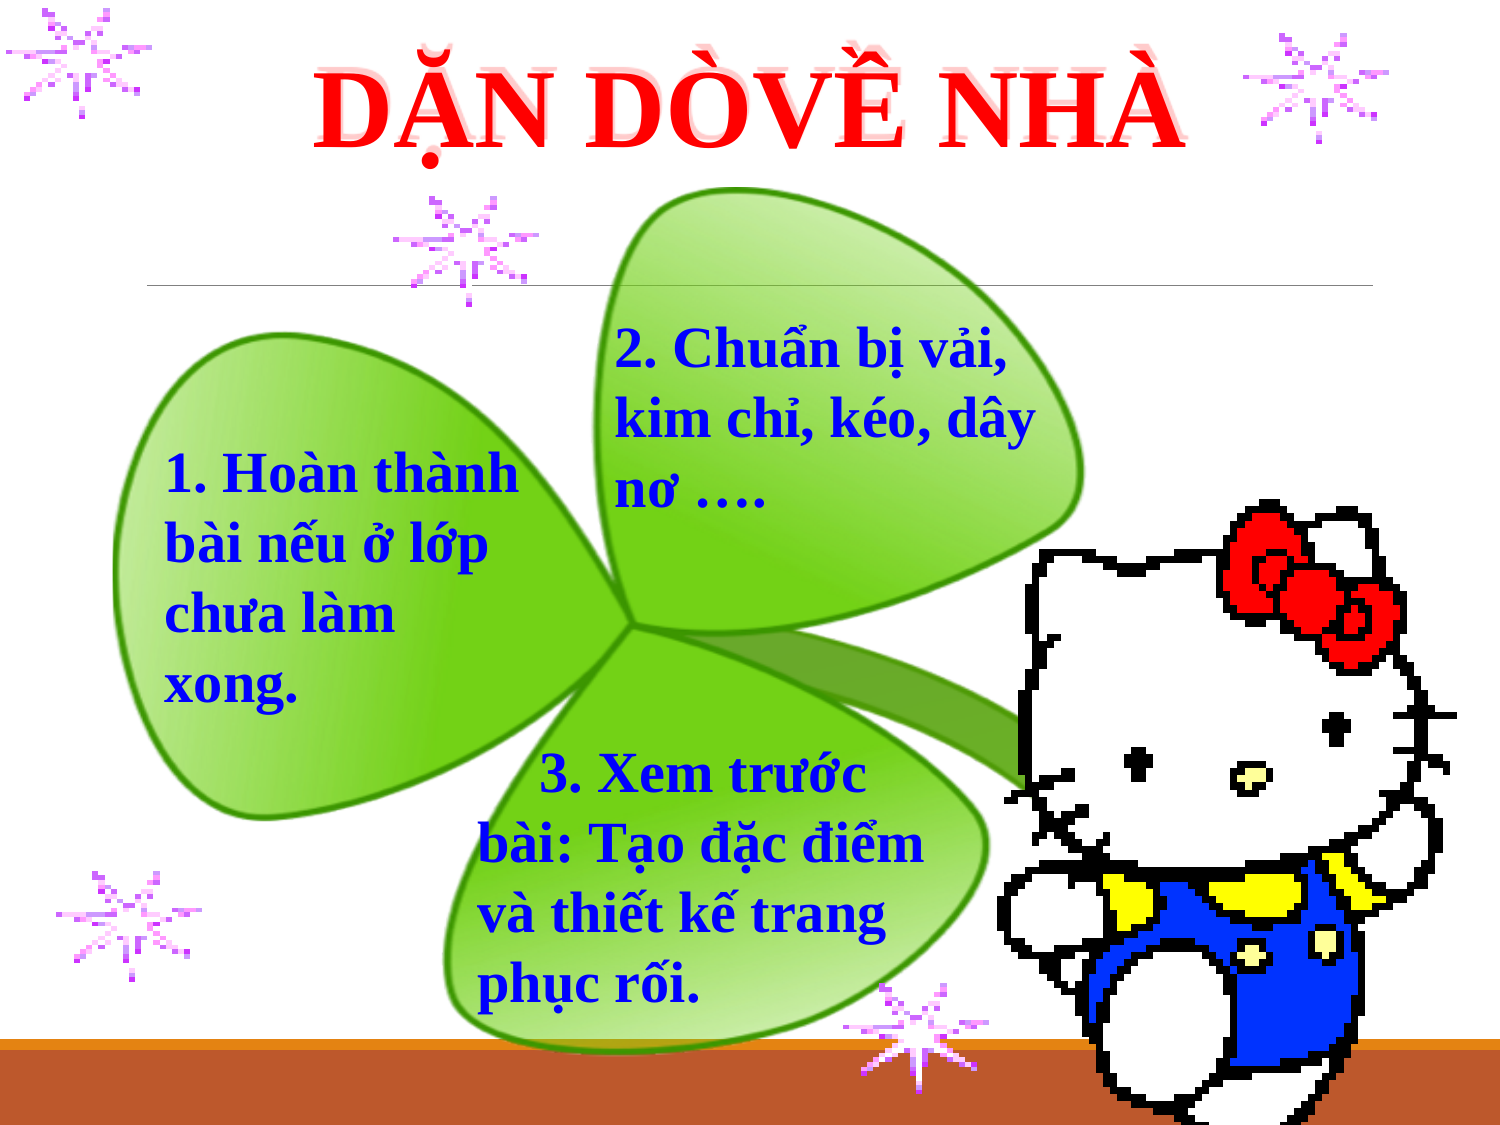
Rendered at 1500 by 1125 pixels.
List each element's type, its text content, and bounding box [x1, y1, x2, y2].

text_box DẶN DÒVỀ NHÀ [325, 42, 1234, 206]
picture [0, 0, 1500, 1125]
picture [1236, 24, 1500, 238]
